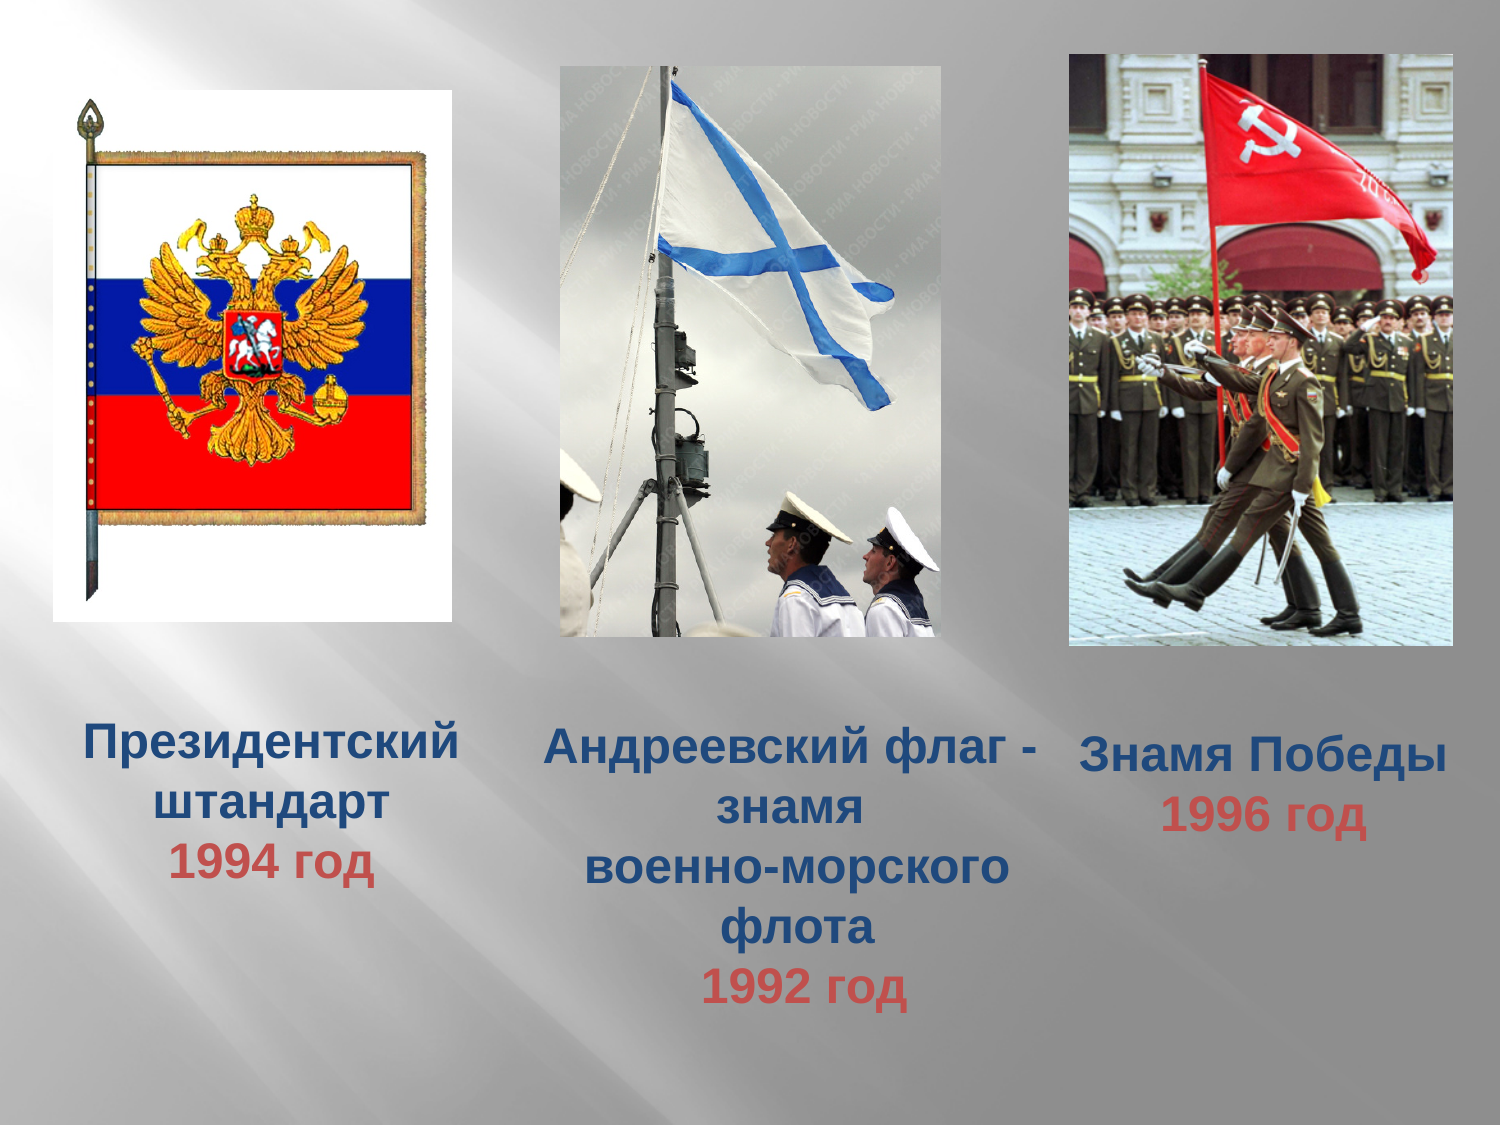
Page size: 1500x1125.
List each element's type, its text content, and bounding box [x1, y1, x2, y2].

text_box Знамя Победы 1996 год [1056, 692, 1471, 870]
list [52, 89, 452, 622]
picture [560, 66, 942, 637]
text_box Президентский штандарт 1994 год [29, 668, 514, 929]
text_box Андреевский флаг - знамя военно-морского флота 1992 год [525, 680, 1069, 1047]
picture [1068, 54, 1453, 646]
